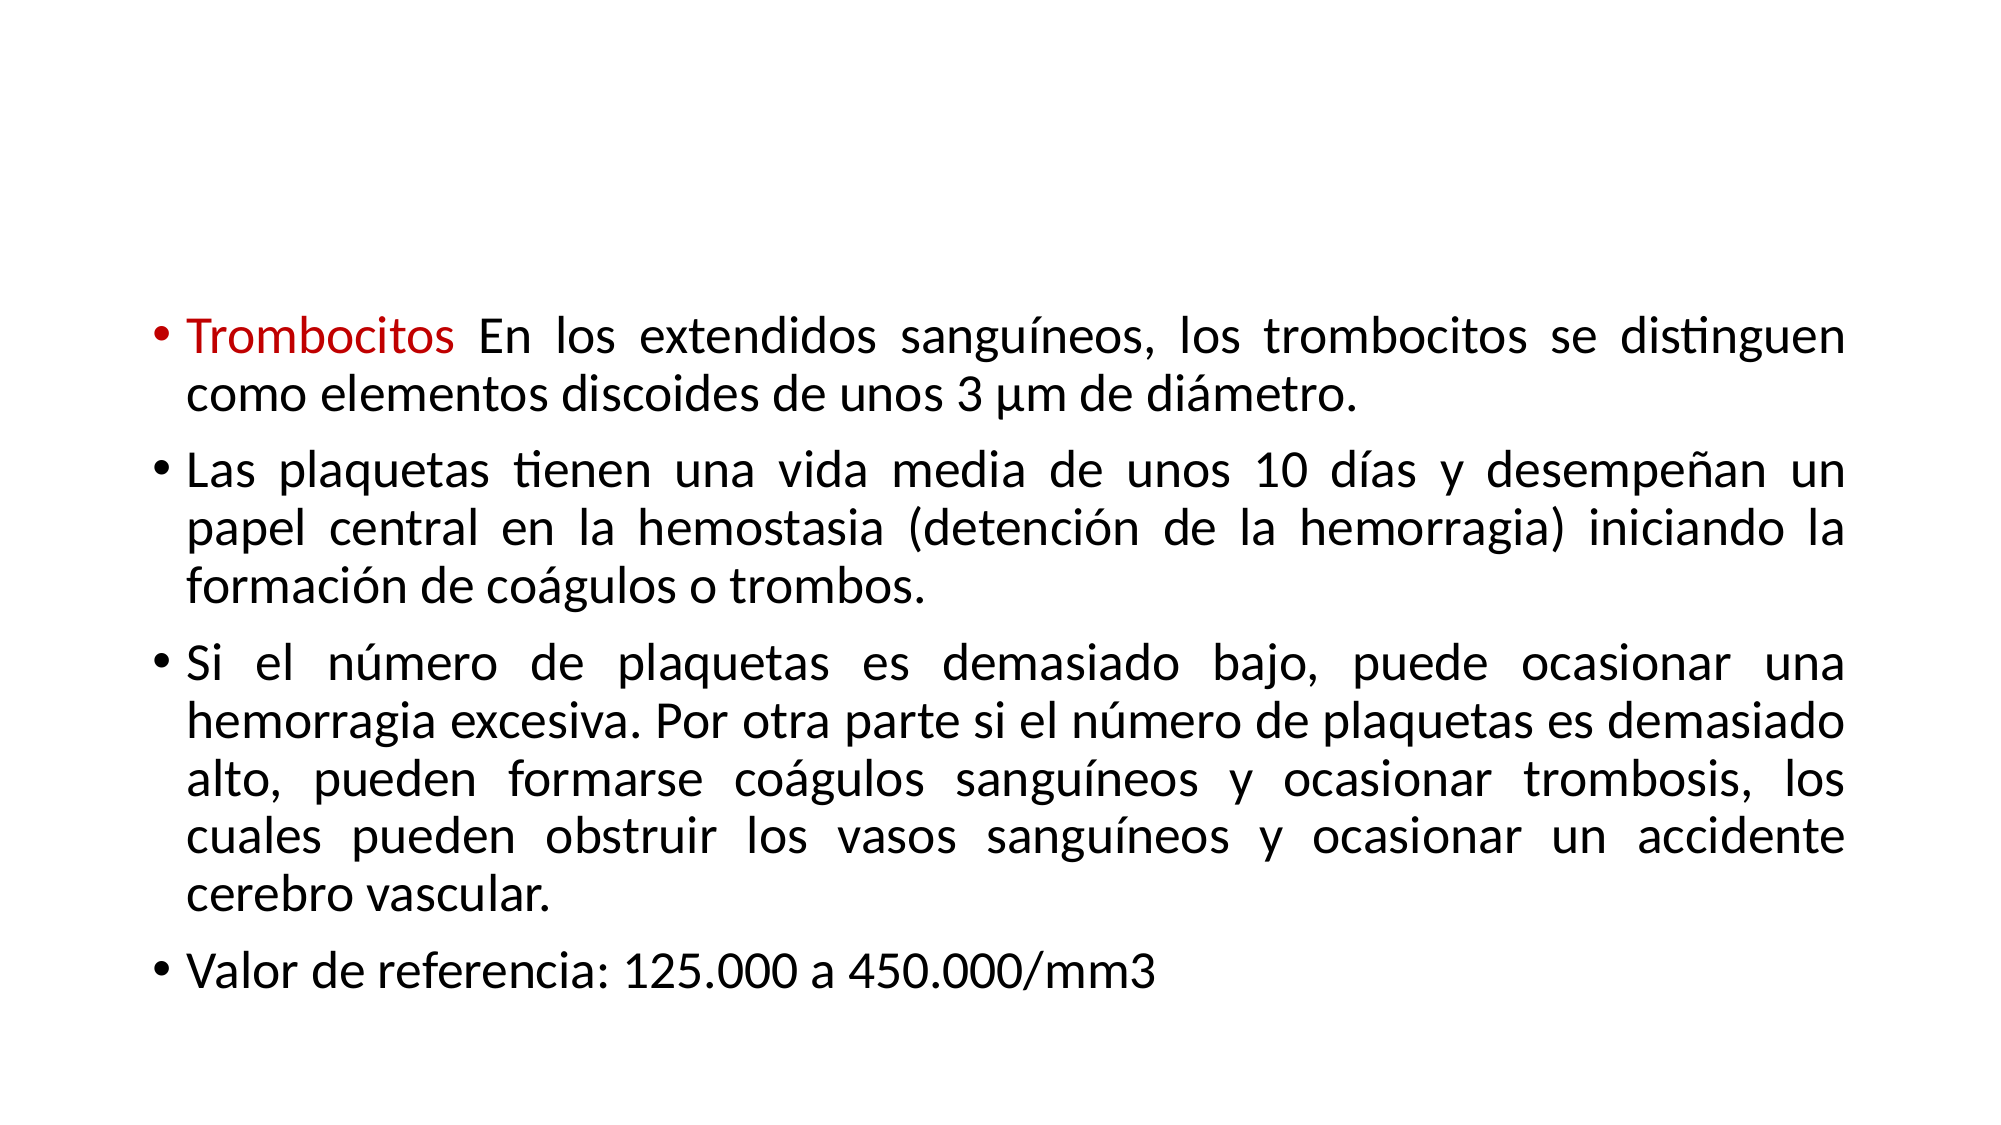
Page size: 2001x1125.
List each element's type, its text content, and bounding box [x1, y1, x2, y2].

list Trombocitos En los extendidos sanguíneos, los trombocitos se distinguen como elementos discoides de unos 3 μm de diámetro. Las plaquetas tienen una vida media de unos 10 días y desempeñan un papel central en la hemostasia (detención de la hemorragia) iniciando la formación de coágulos o trombos. Si el número de plaquetas es demasiado bajo, puede ocasionar una hemorragia excesiva. Por otra parte si el número de plaquetas es demasiado alto, pueden formarse coágulos sanguíneos y ocasionar trombosis, los cuales pueden obstruir los vasos sanguíneos y ocasionar un accidente cerebro vascular. Valor de referencia: 125.000 a 450.000/mm3 [137, 299, 1863, 1014]
